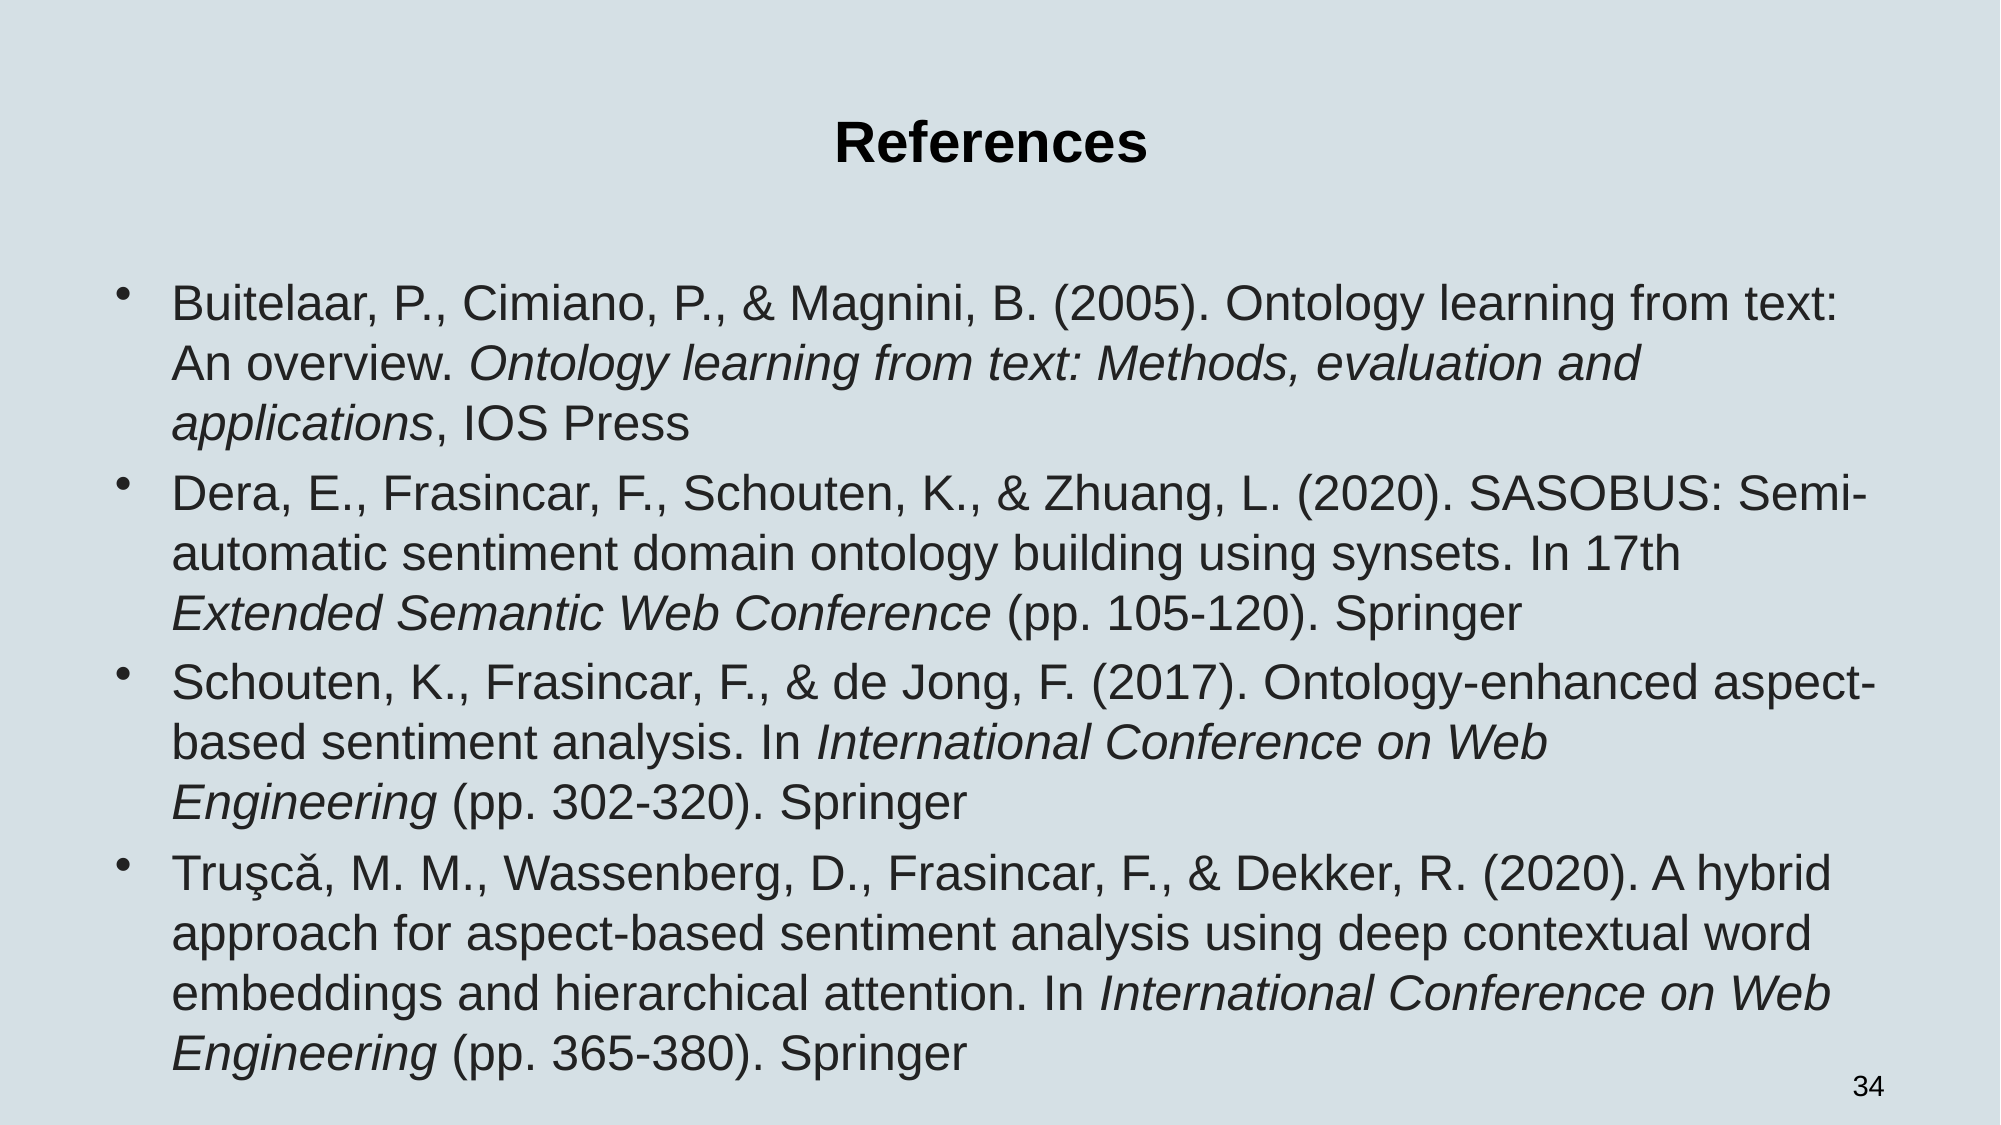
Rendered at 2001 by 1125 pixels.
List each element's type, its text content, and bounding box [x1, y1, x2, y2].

footer [527, 1024, 1433, 1103]
slide_number 34 [1433, 1024, 1901, 1103]
list Buitelaar, P., Cimiano, P., & Magnini, B. (2005). Ontology learning from text: An overview. Ontology learning from text: Methods, evaluation and applications, IOS Press Dera, E., Frasincar, F., Schouten, K., & Zhuang, L. (2020). SASOBUS: Semi-automatic sentiment domain ontology building using synsets. In 17th Extended Semantic Web Conference (pp. 105-120). Springer Schouten, K., Frasincar, F., & de Jong, F. (2017). Ontology-enhanced aspect-based sentiment analysis. In International Conference on Web Engineering (pp. 302-320). Springer Truşcǎ, M. M., Wassenberg, D., Frasincar, F., & Dekker, R. (2020). A hybrid approach for aspect-based sentiment analysis using deep contextual word embeddings and hierarchical attention. In International Conference on Web Engineering (pp. 365-380). Springer [99, 262, 1900, 1005]
title References [99, 45, 1900, 233]
